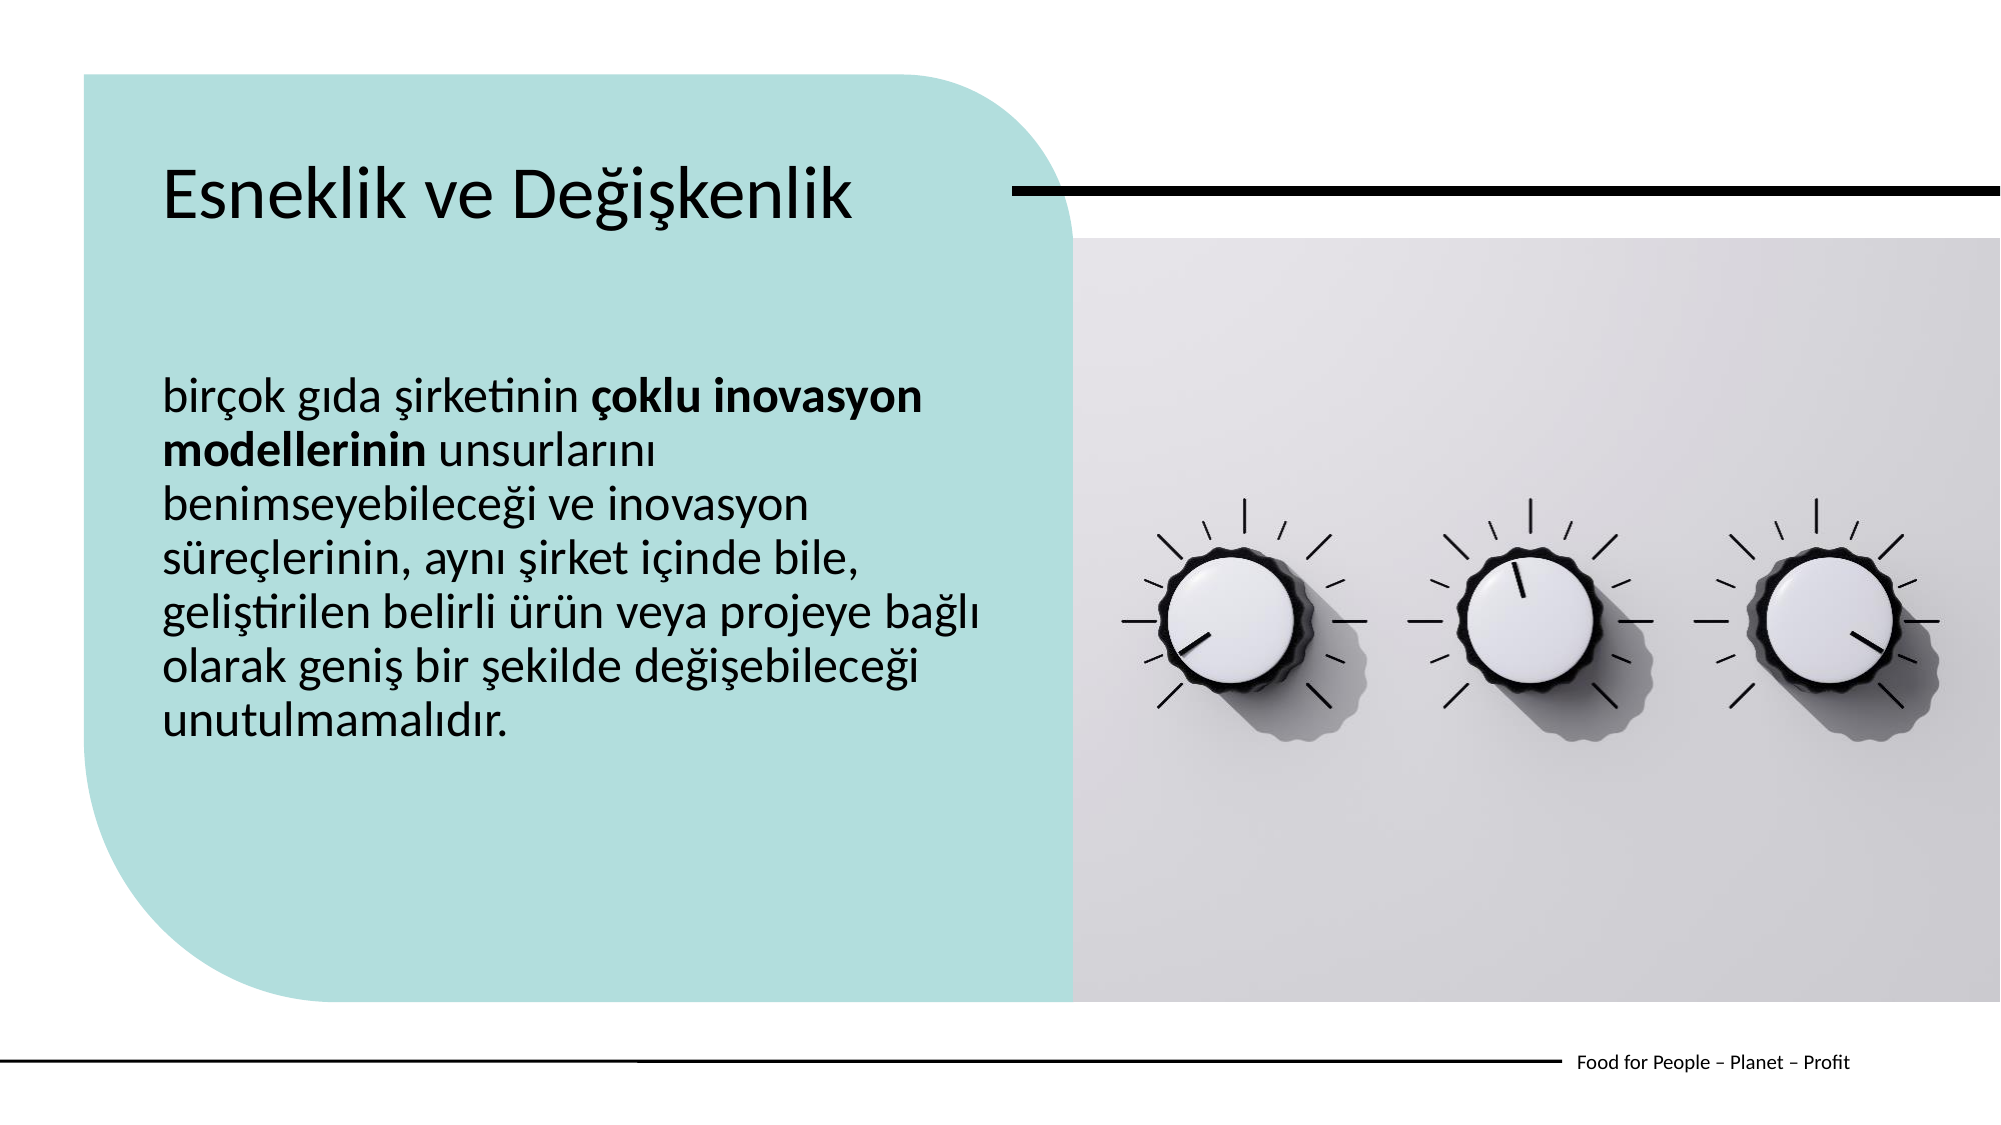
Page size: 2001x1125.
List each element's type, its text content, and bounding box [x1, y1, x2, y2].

list birçok gıda şirketinin çoklu inovasyon modellerinin unsurlarını benimseyebileceği ve inovasyon süreçlerinin, aynı şirket içinde bile, geliştirilen belirli ürün veya projeye bağlı olarak geniş bir şekilde değişebileceği unutulmamalıdır. [147, 361, 1030, 858]
picture [1073, 238, 2000, 1003]
list Esneklik ve Değişkenlik [147, 146, 967, 309]
